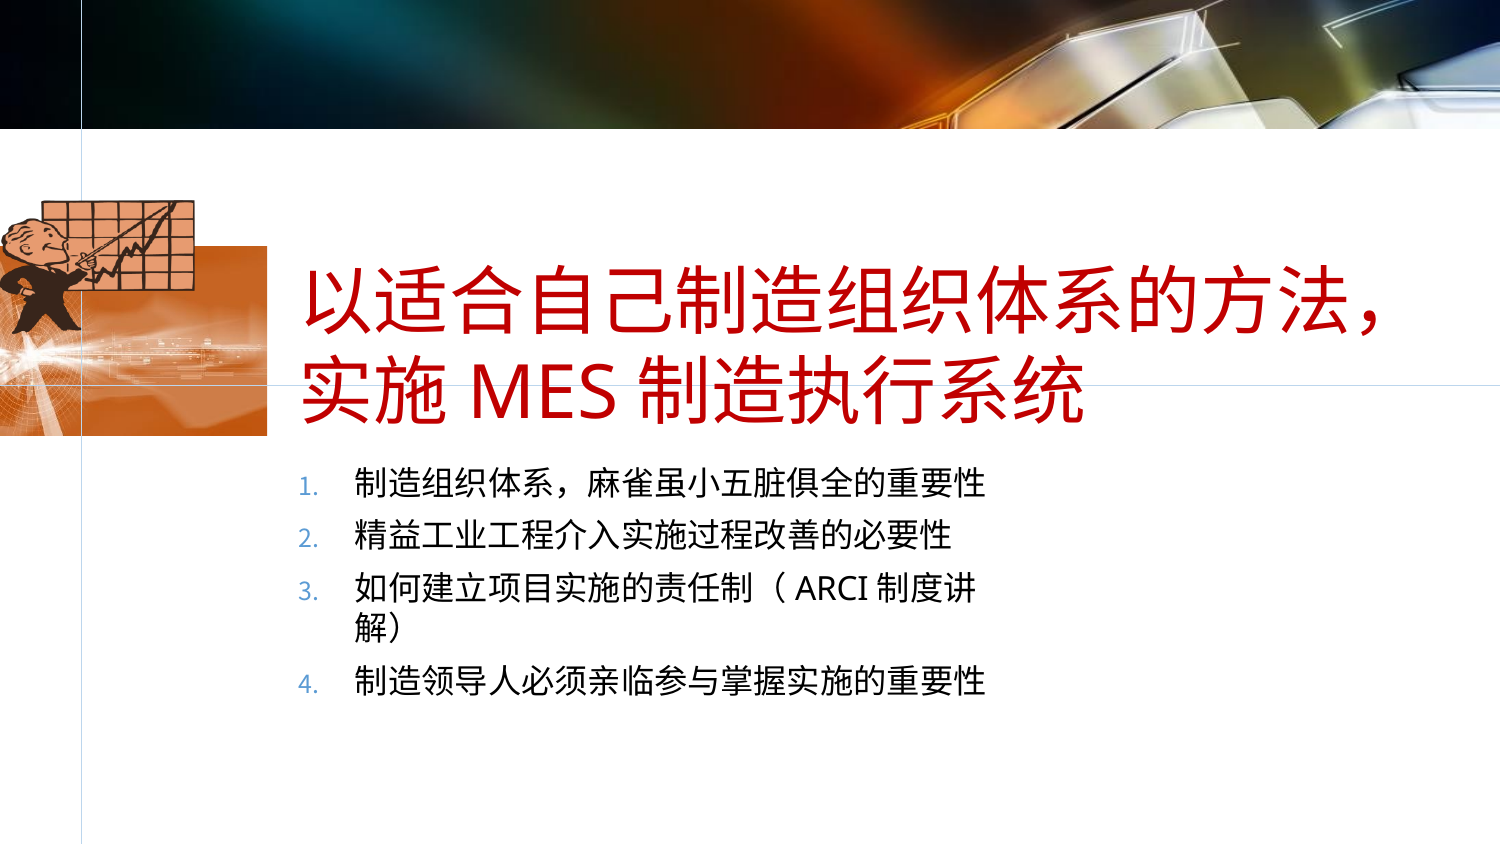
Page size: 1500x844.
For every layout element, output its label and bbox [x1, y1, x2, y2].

text_box [0, 0, 296, 844]
text_box [296, 447, 1024, 700]
picture [0, 0, 81, 129]
title [296, 251, 1431, 434]
picture [82, 0, 1500, 129]
